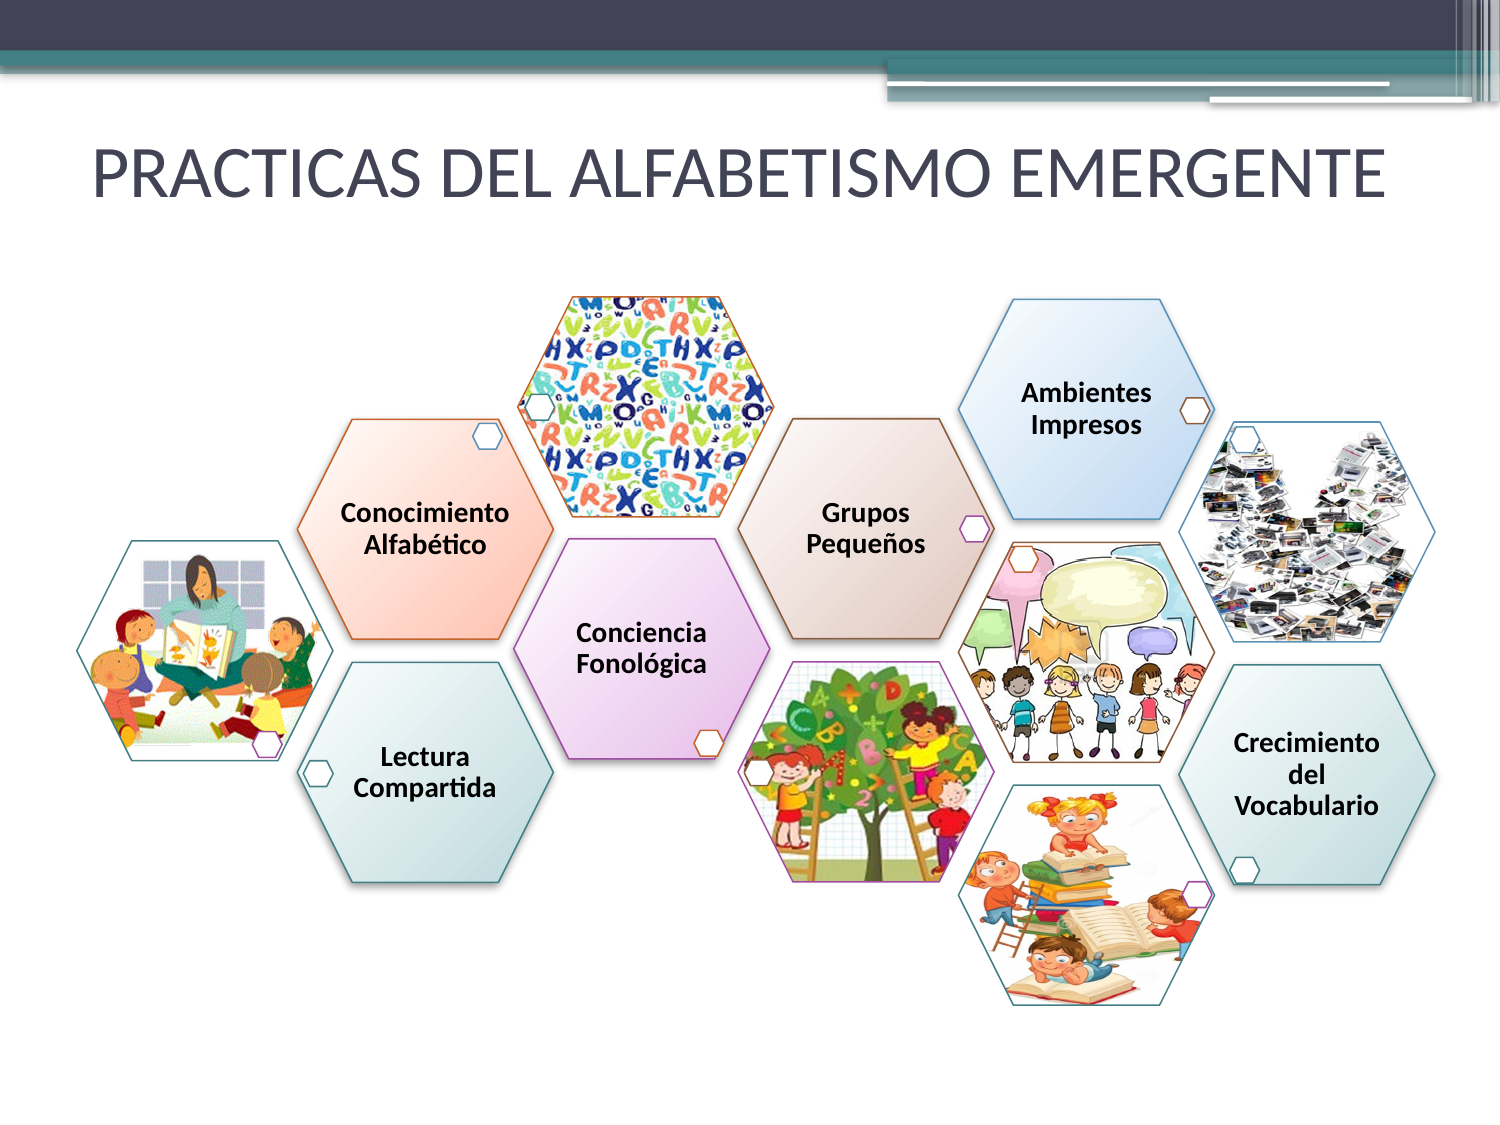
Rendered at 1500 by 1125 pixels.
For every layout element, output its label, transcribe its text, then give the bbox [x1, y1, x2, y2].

title PRACTICAS DEL ALFABETISMO EMERGENTE [76, 80, 1427, 206]
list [76, 207, 1436, 1095]
